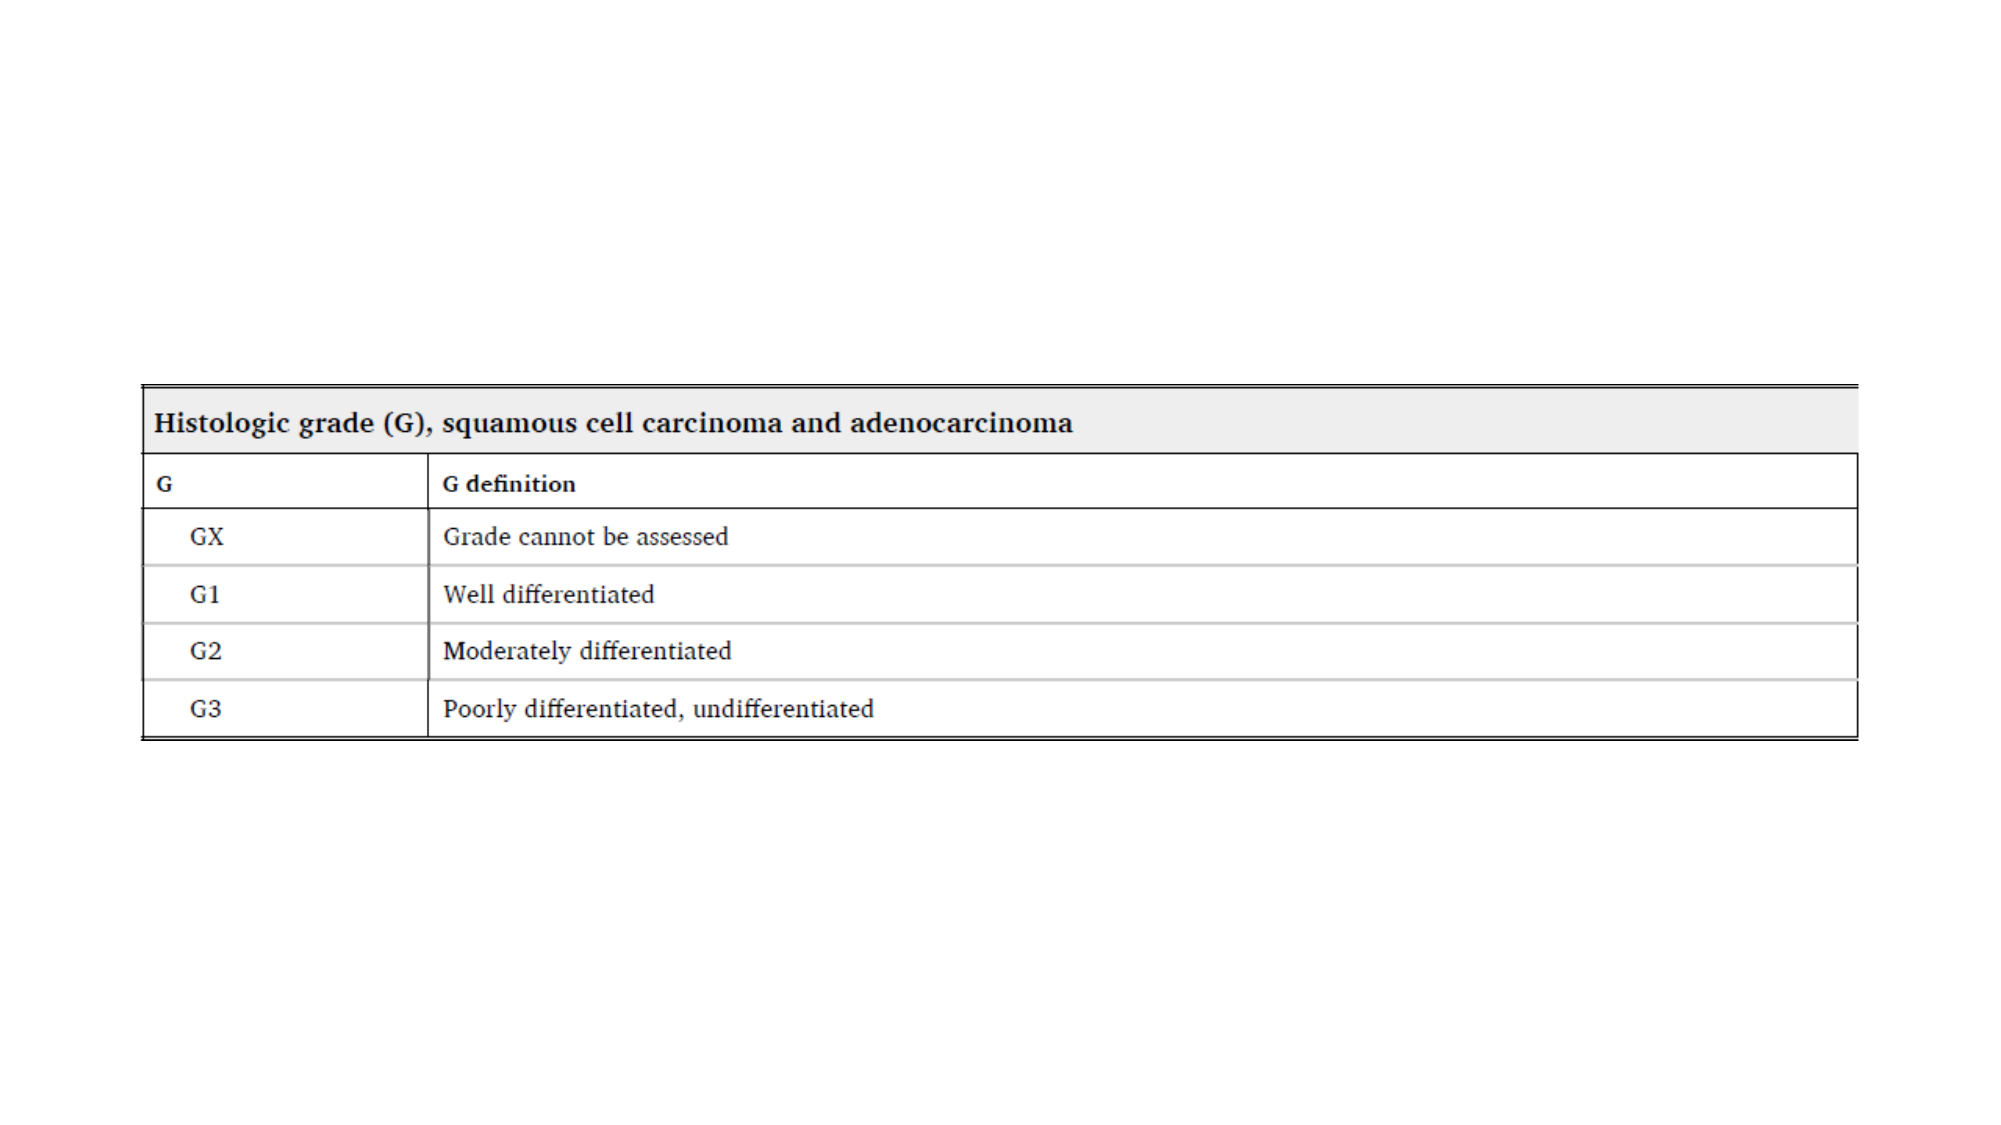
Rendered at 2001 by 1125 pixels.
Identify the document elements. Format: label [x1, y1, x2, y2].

picture [135, 384, 1865, 741]
